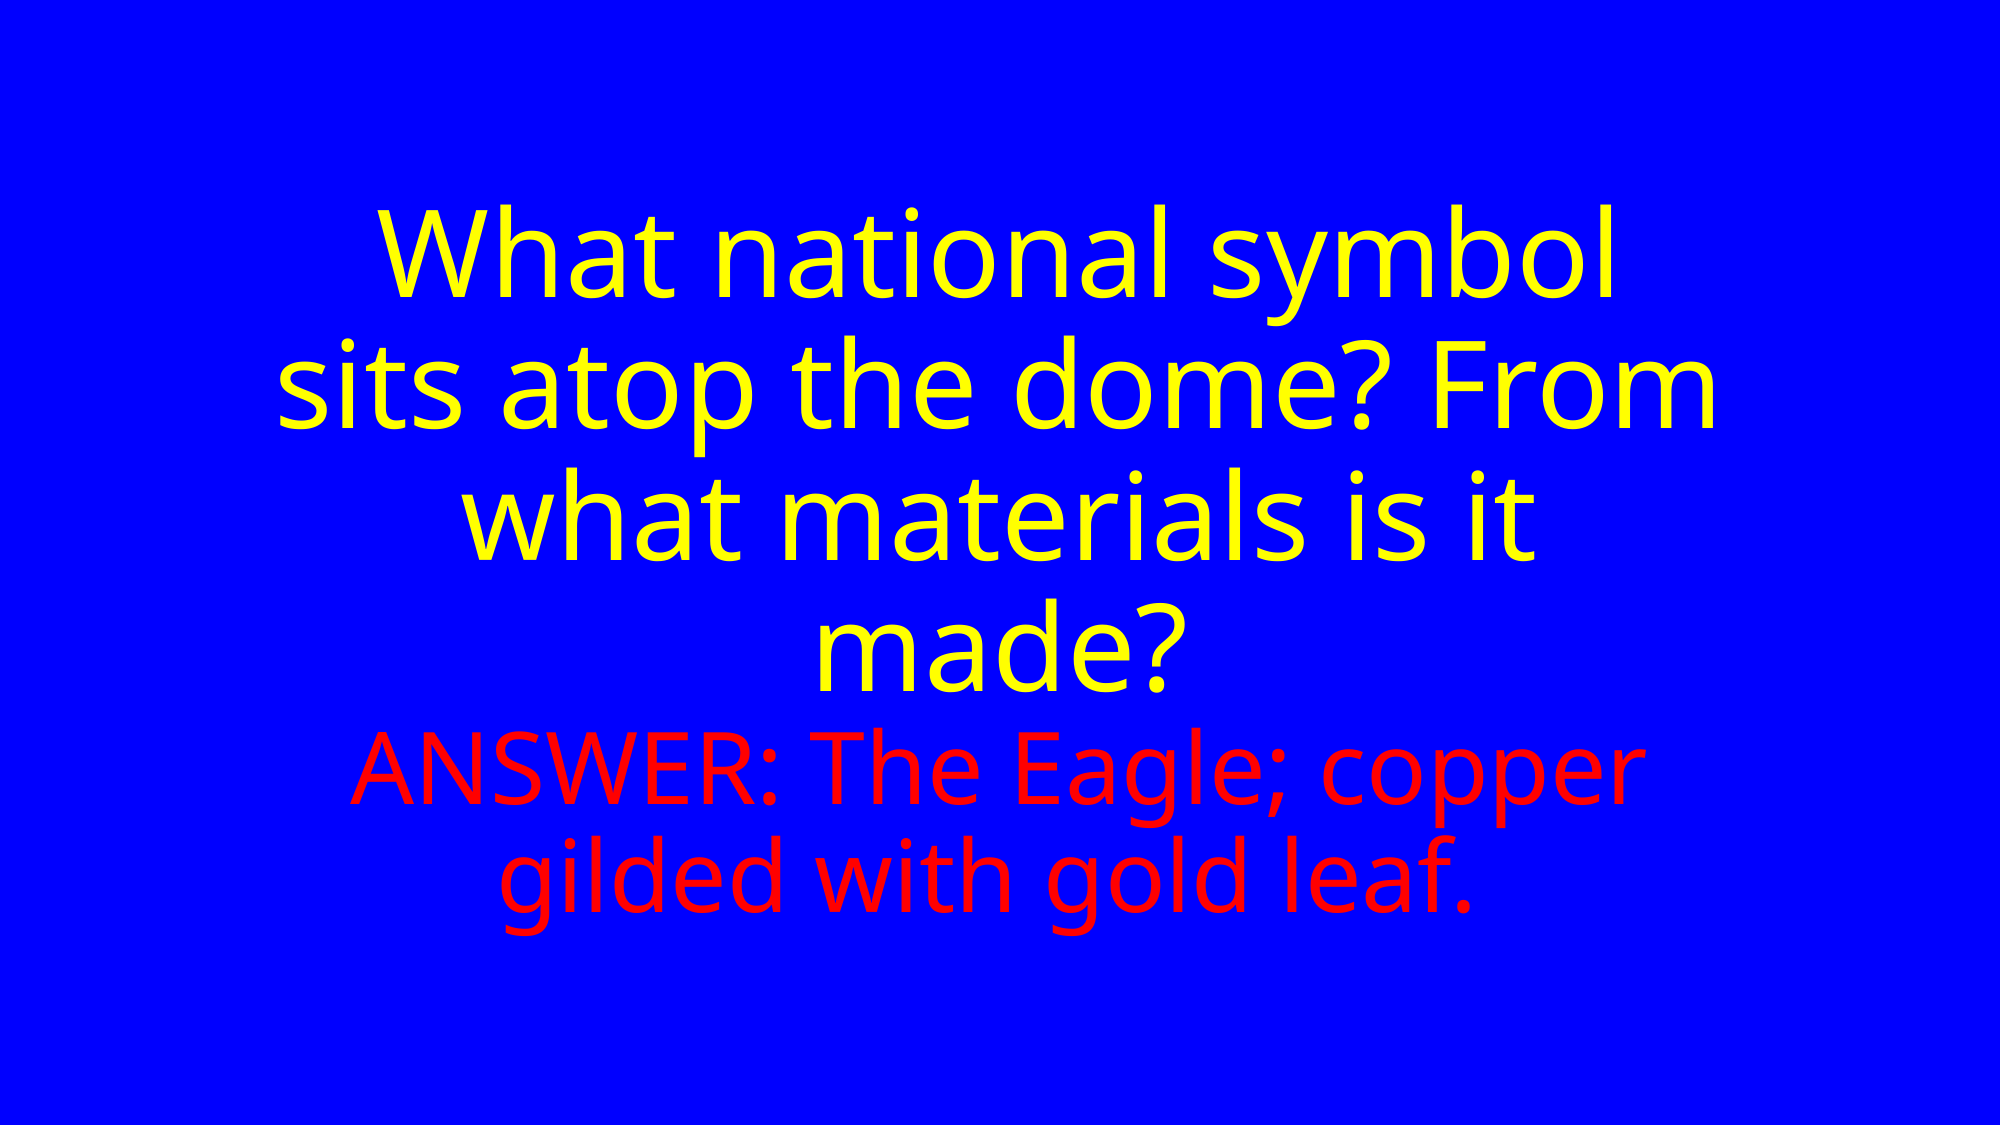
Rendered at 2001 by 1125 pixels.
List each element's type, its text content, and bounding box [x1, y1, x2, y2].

title What national symbol sits atop the dome? From what materials is it made? ANSWER: The Eagle; copper gilded with gold leaf. [249, 184, 1750, 943]
